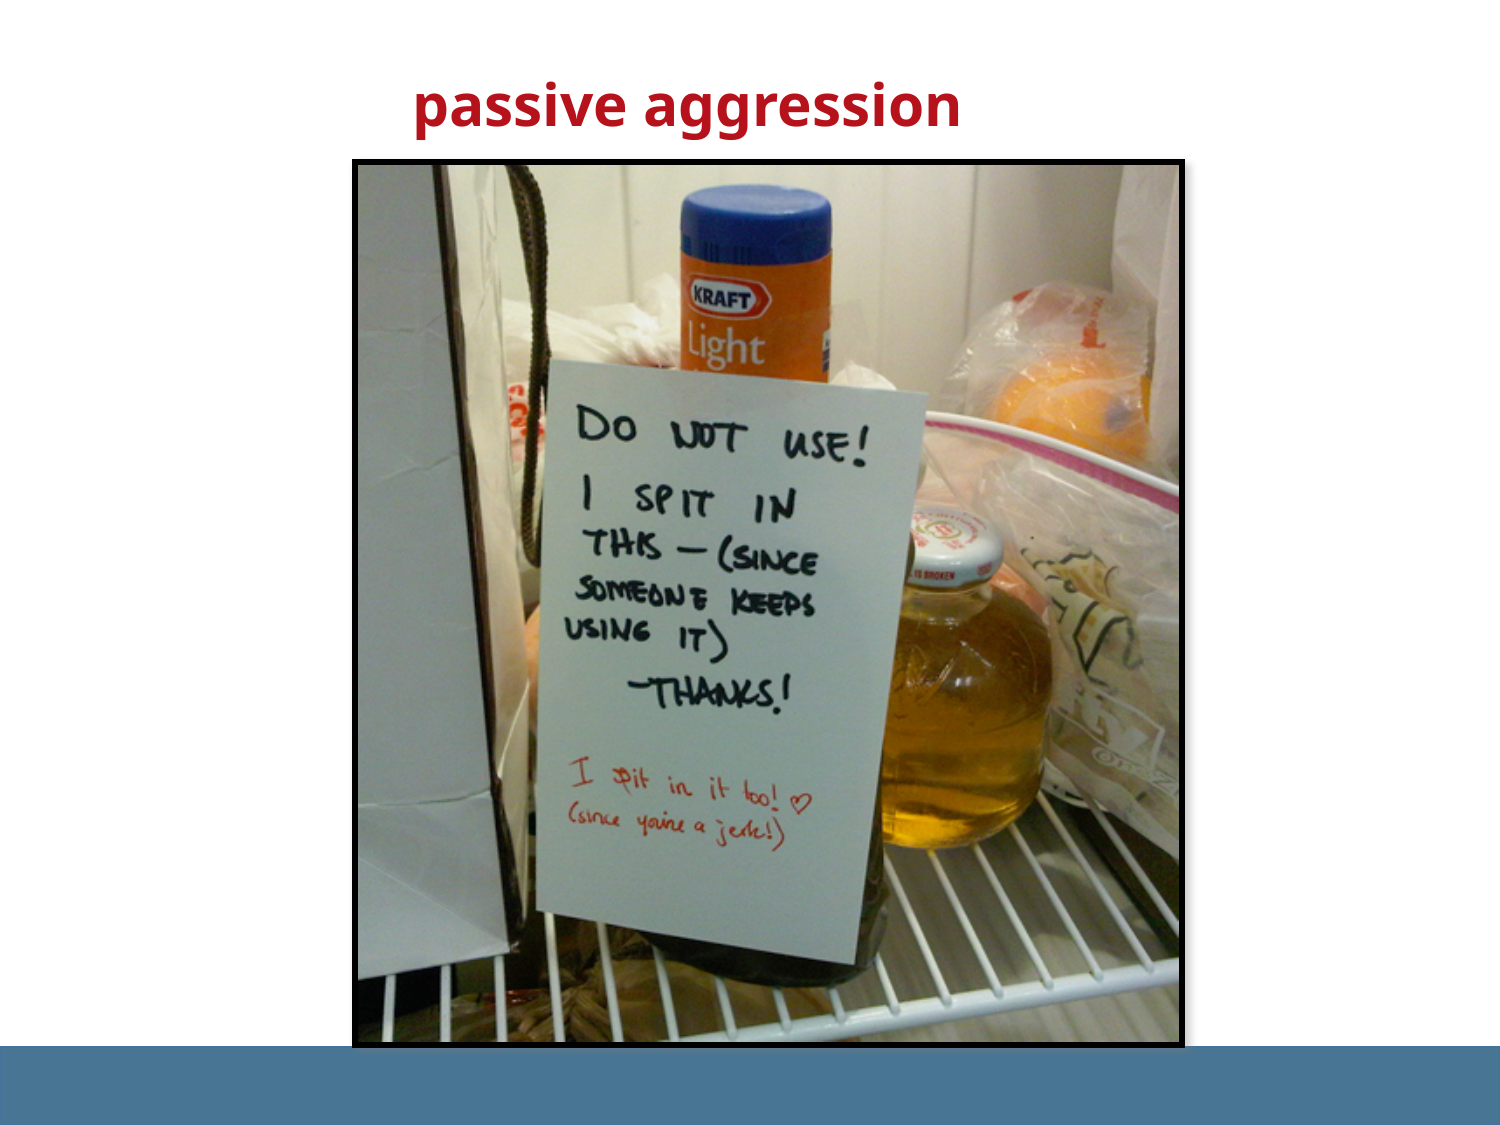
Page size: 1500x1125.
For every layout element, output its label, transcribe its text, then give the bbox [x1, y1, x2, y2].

picture [358, 165, 1179, 1042]
list passive aggression [397, 0, 1132, 150]
